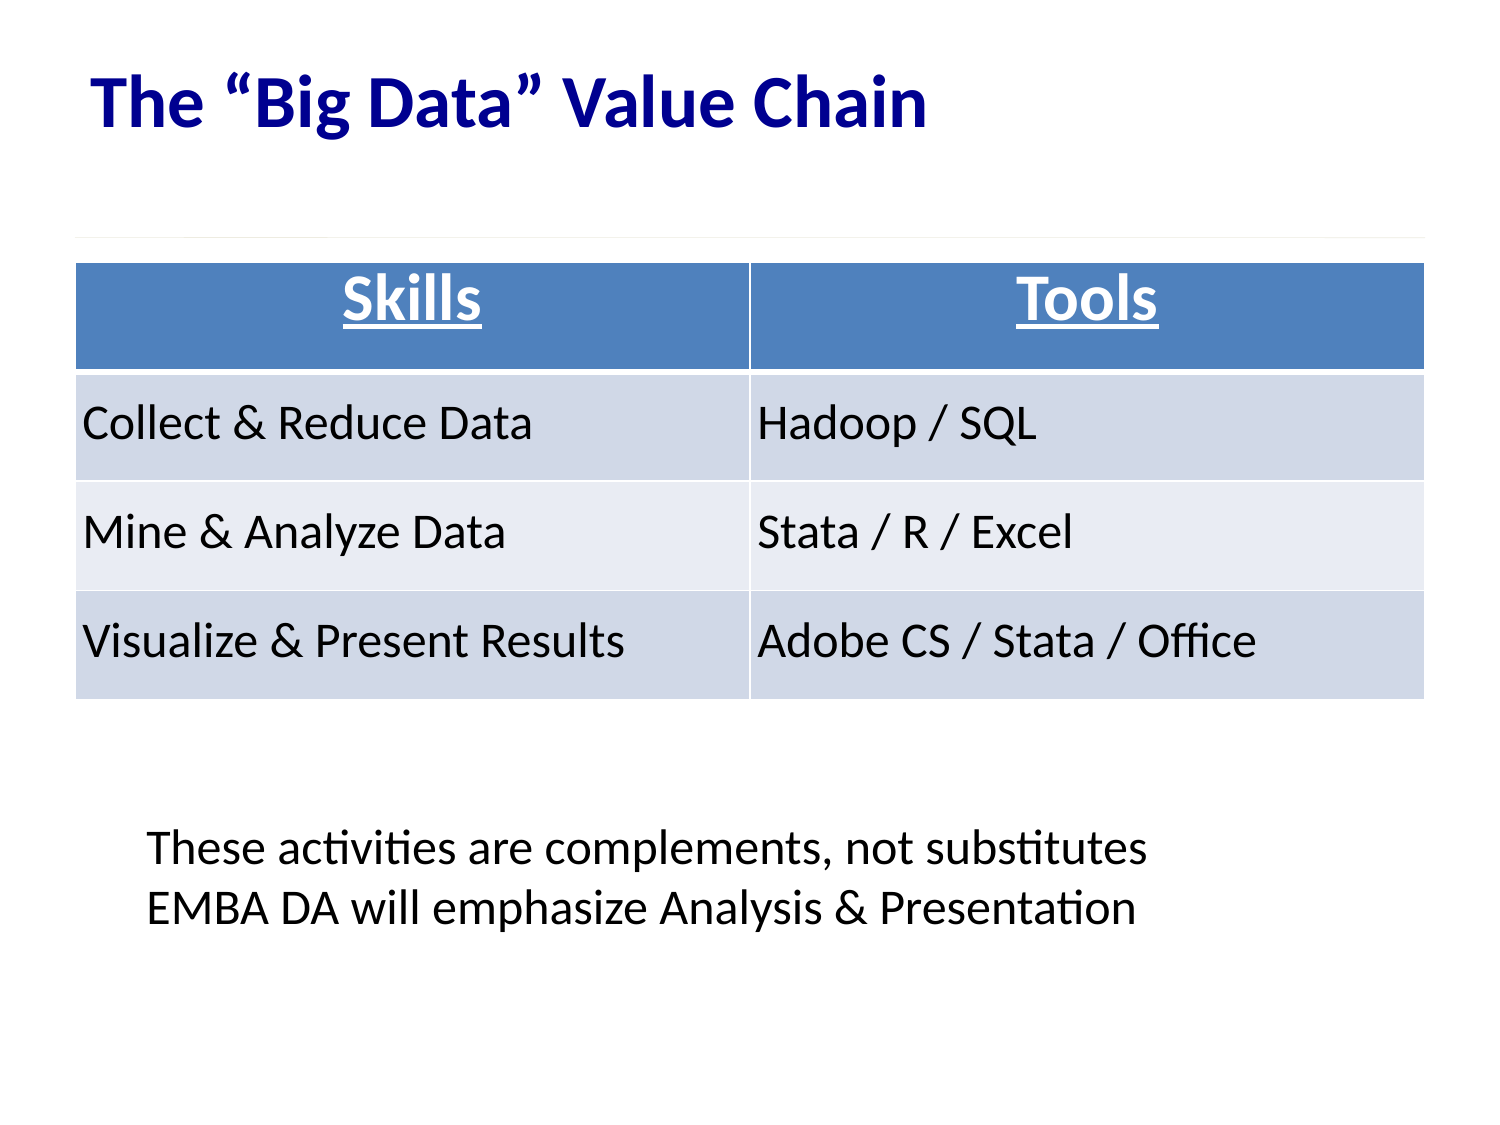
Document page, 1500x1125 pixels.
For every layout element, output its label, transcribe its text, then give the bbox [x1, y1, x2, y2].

table_cell Adobe CS / Stata / Office [751, 591, 1424, 699]
table_header Skills [76, 263, 749, 369]
table_cell Collect & Reduce Data [76, 375, 749, 480]
table_cell Visualize & Present Results [76, 591, 749, 699]
list These activities are complements, not substitutes EMBA DA will emphasize Analysis & Presentation [75, 820, 1425, 1075]
table_cell Stata / R / Excel [751, 482, 1424, 590]
table_cell Mine & Analyze Data [76, 482, 749, 590]
table_header Tools [751, 263, 1424, 369]
title The “Big Data” Value Chain [75, 45, 1425, 233]
table_cell Hadoop / SQL [751, 375, 1424, 480]
